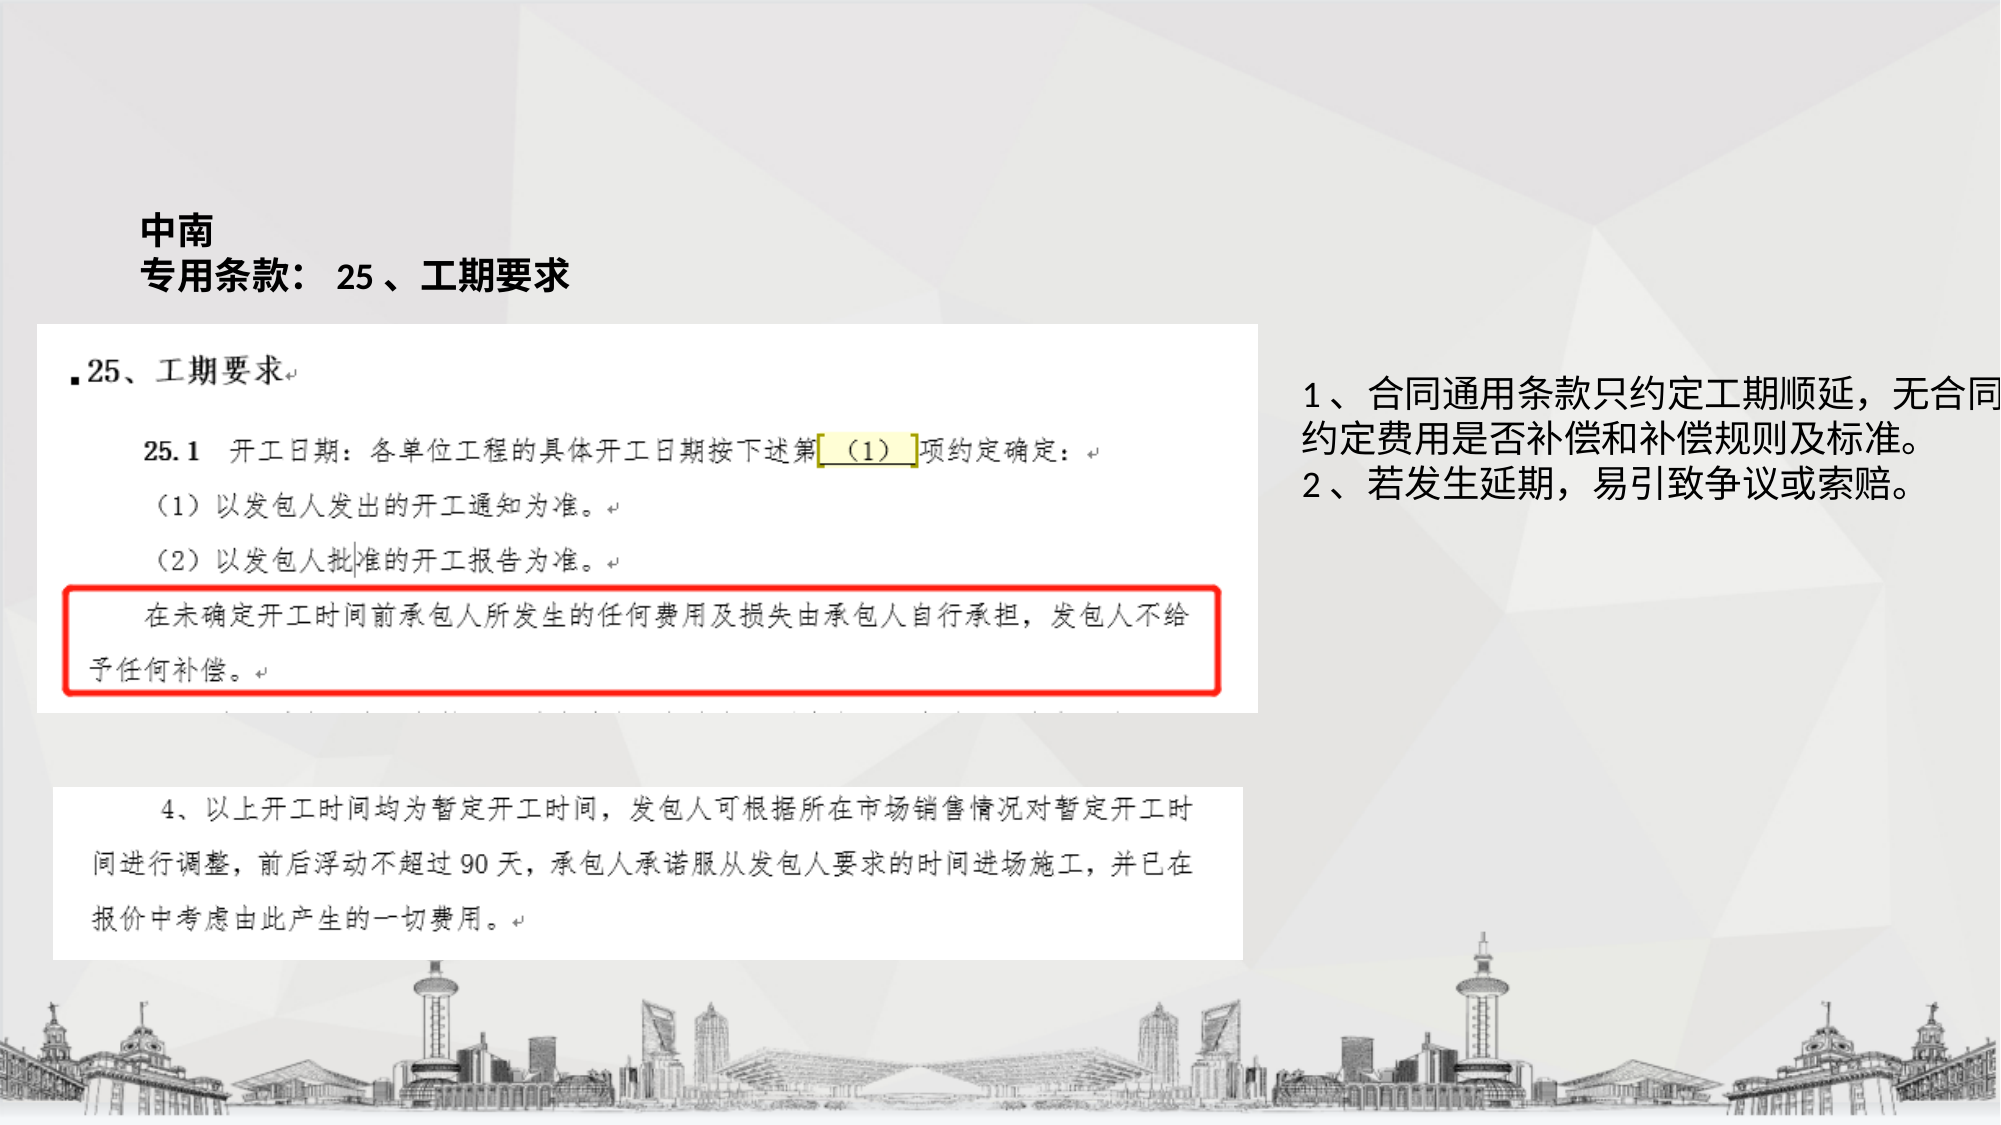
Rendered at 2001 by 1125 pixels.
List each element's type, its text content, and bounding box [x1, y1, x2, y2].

picture [0, 0, 2001, 1125]
text_box 中南 专用条款：25、工期要求 [124, 199, 588, 305]
text_box 1、合同通用条款只约定工期顺延，无合同条款 约定费用是否补偿和补偿规则及标准。 2、若发生延期，易引致争议或索赔。 [1287, 362, 2000, 513]
